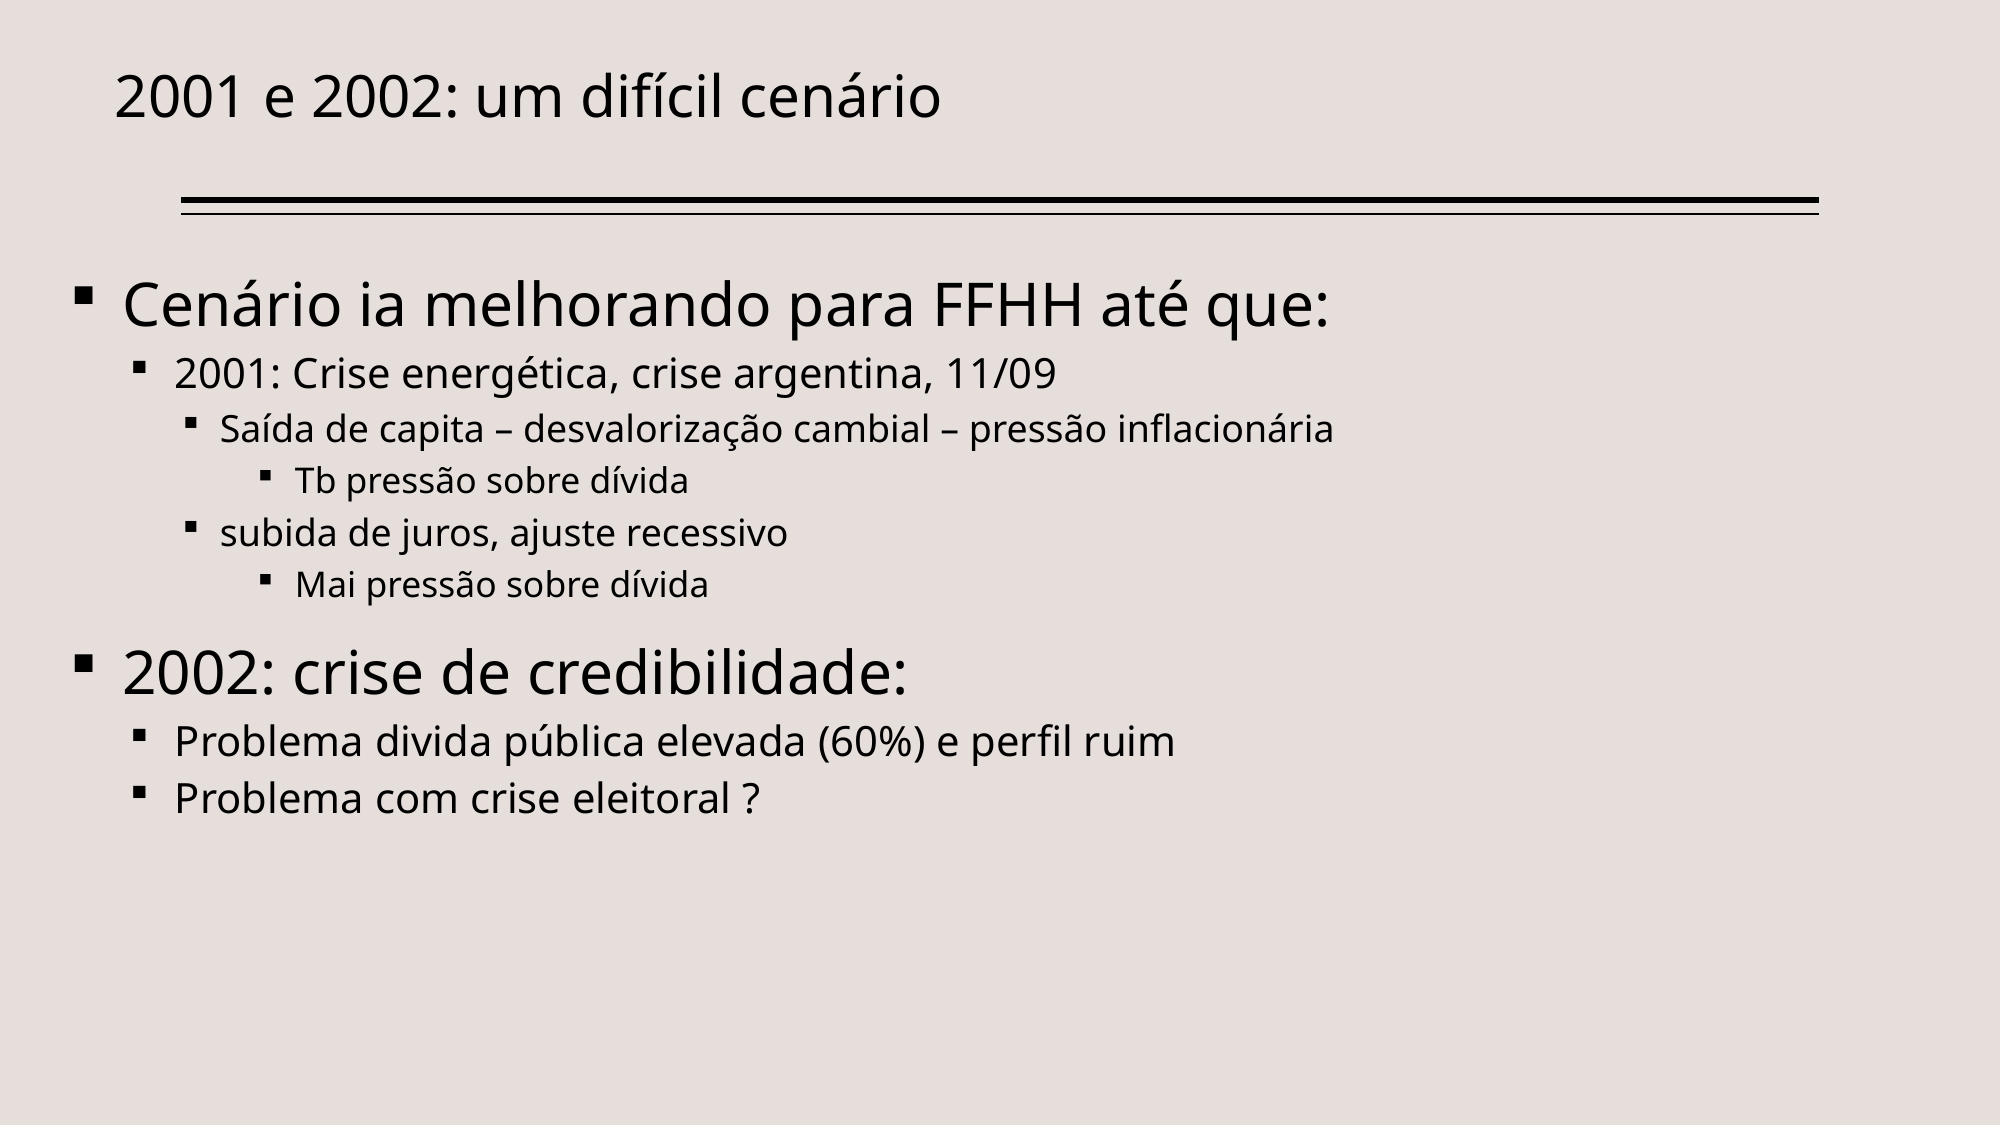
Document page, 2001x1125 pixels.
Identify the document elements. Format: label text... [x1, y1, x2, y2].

title 2001 e 2002: um difícil cenário [99, 0, 1900, 197]
list Cenário ia melhorando para FFHH até que: 2001: Crise energética, crise argentina, 11/09 Saída de capita – desvalorização cambial – pressão inflacionária Tb pressão sobre dívida subida de juros, ajuste recessivo Mai pressão sobre dívida 2002: crise de credibilidade: Problema divida pública elevada (60%) e perfil ruim Problema com crise eleitoral ? [54, 267, 1900, 1083]
